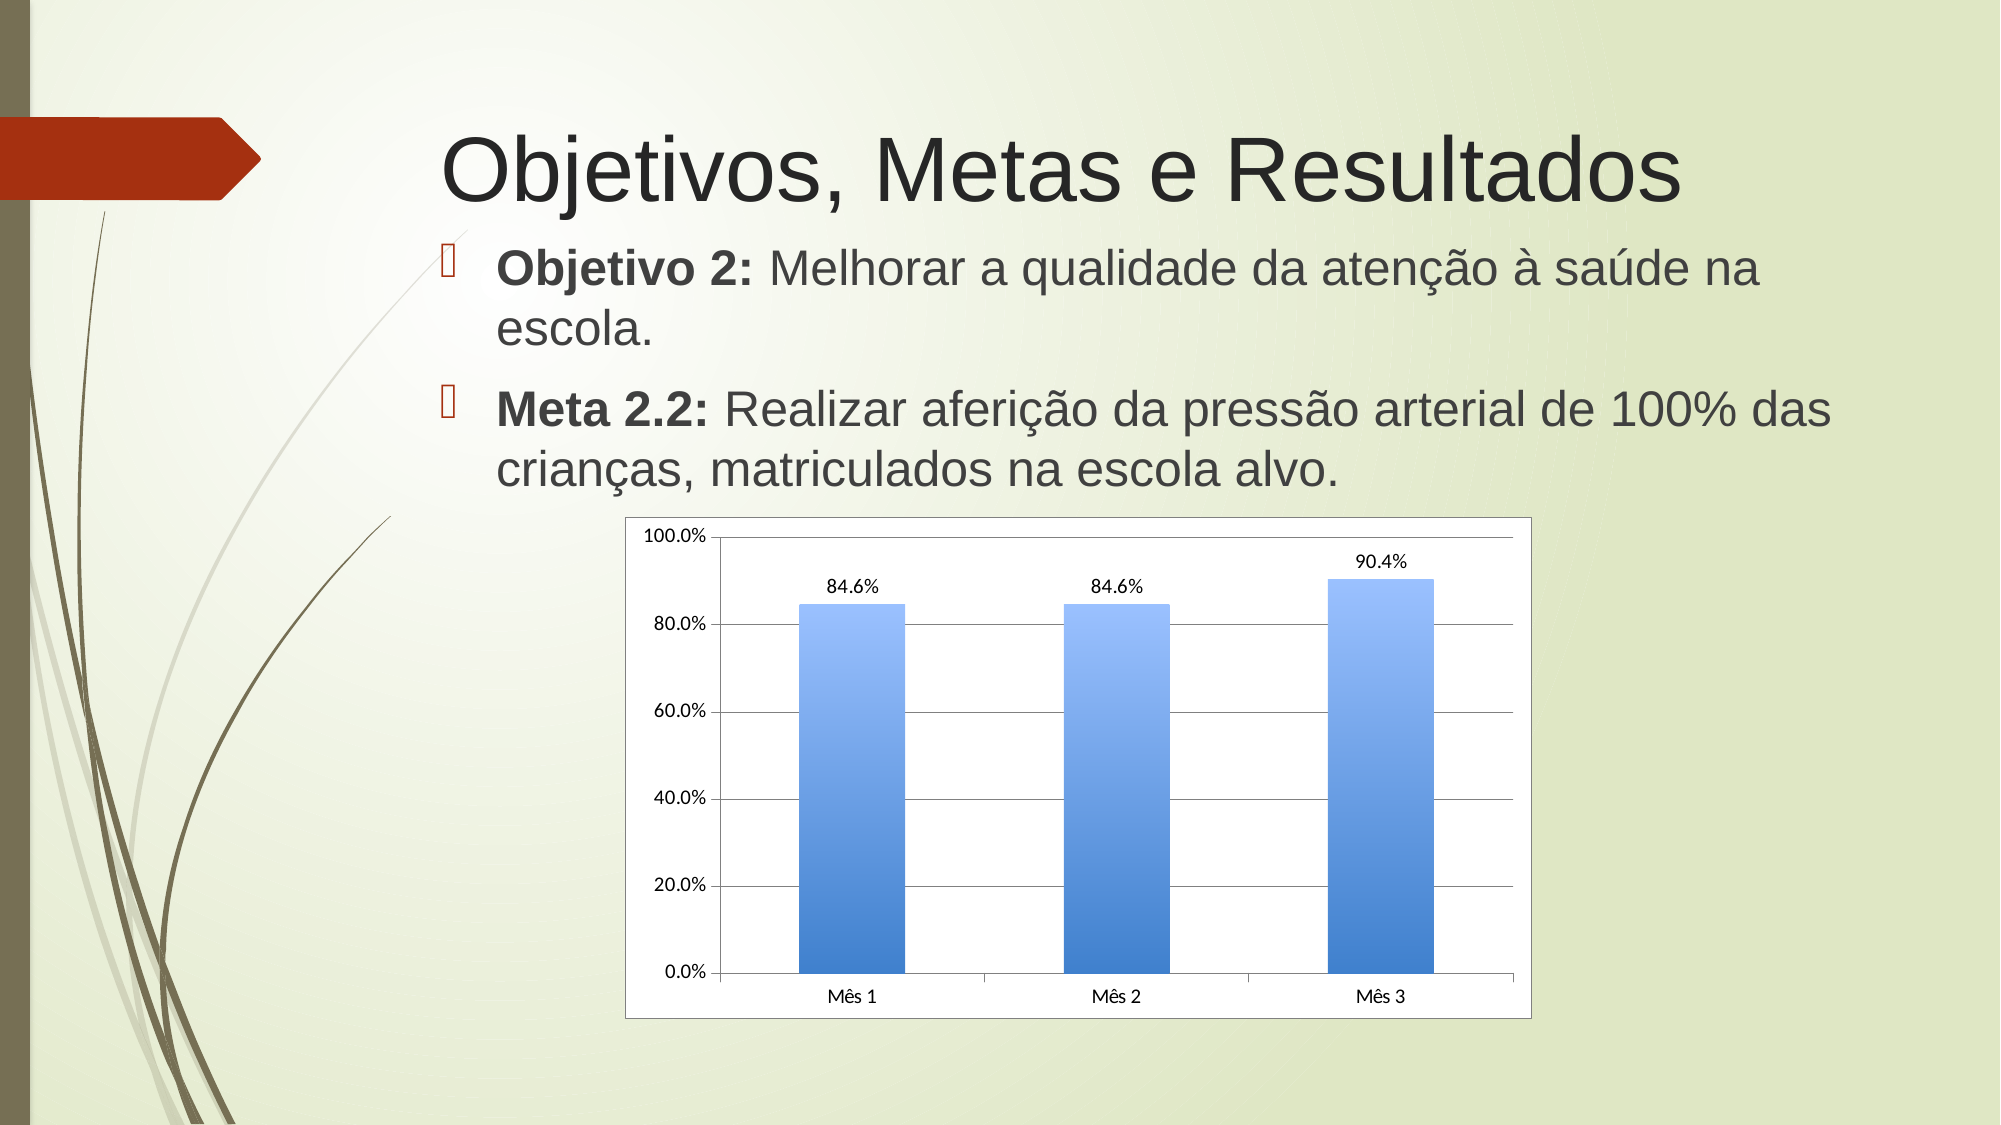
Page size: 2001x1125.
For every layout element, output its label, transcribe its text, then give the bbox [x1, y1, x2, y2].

chart [624, 516, 1532, 1019]
list Objetivo 2: Melhorar a qualidade da atenção à saúde na escola. Meta 2.2: Realizar aferição da pressão arterial de 100% das crianças, matriculados na escola alvo. [424, 228, 1888, 1059]
title Objetivos, Metas e Resultados [425, 102, 1888, 228]
